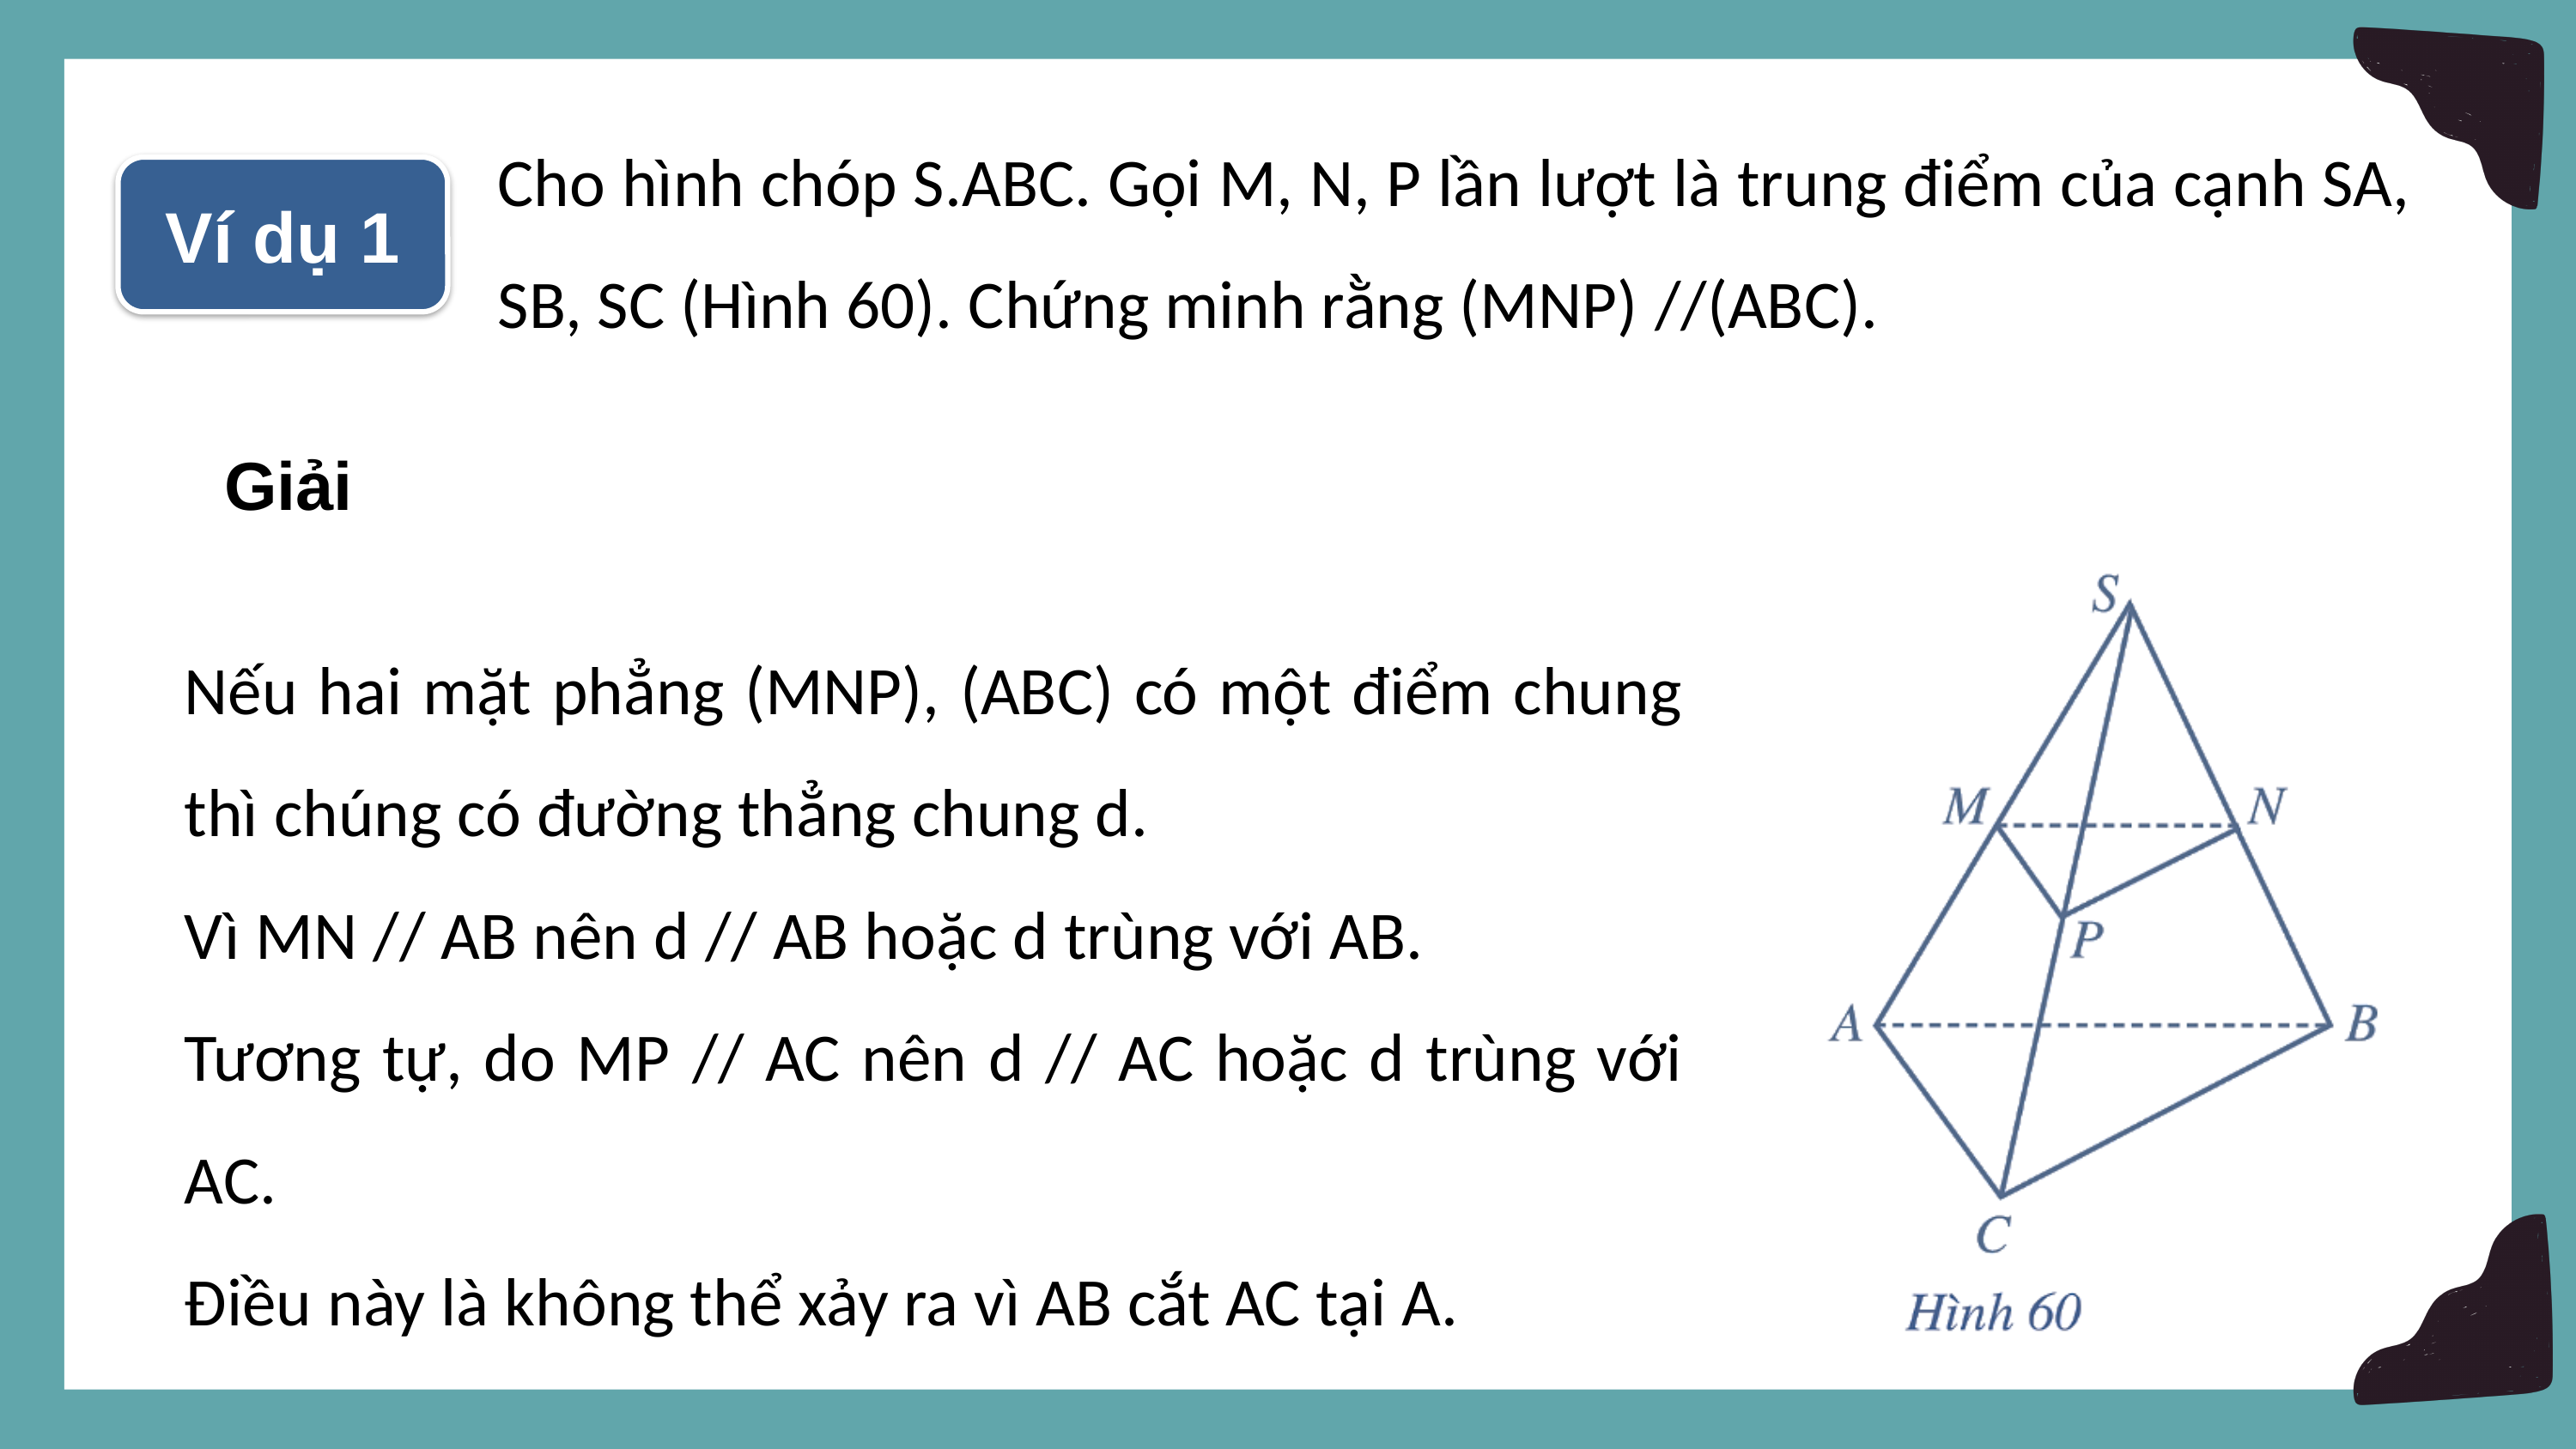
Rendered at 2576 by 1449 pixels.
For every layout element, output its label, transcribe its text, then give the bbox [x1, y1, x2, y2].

text_box Nếu hai mặt phẳng (MNP), (ABC) có một điểm chung thì chúng có đường thẳng chung d. Vì MN // AB nên d // AB hoặc d trùng với AB. Tương tự, do MP // AC nên d // AC hoặc d trùng với AC. Điều này là không thể xảy ra vì AB cắt AC tại A. [172, 599, 1696, 1347]
picture [1802, 541, 2553, 1411]
text_box [64, 58, 2512, 1390]
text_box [166, 391, 400, 581]
text_box Cho hình chóp S.ABC. Gọi M, N, P lần lượt là trung điểm của cạnh SA, SB, SC (Hình 60). Chứng minh rằng (MNP) //(ABC). [485, 91, 2426, 349]
text_box Ví dụ 1 [115, 154, 451, 315]
picture [2351, 21, 2544, 215]
